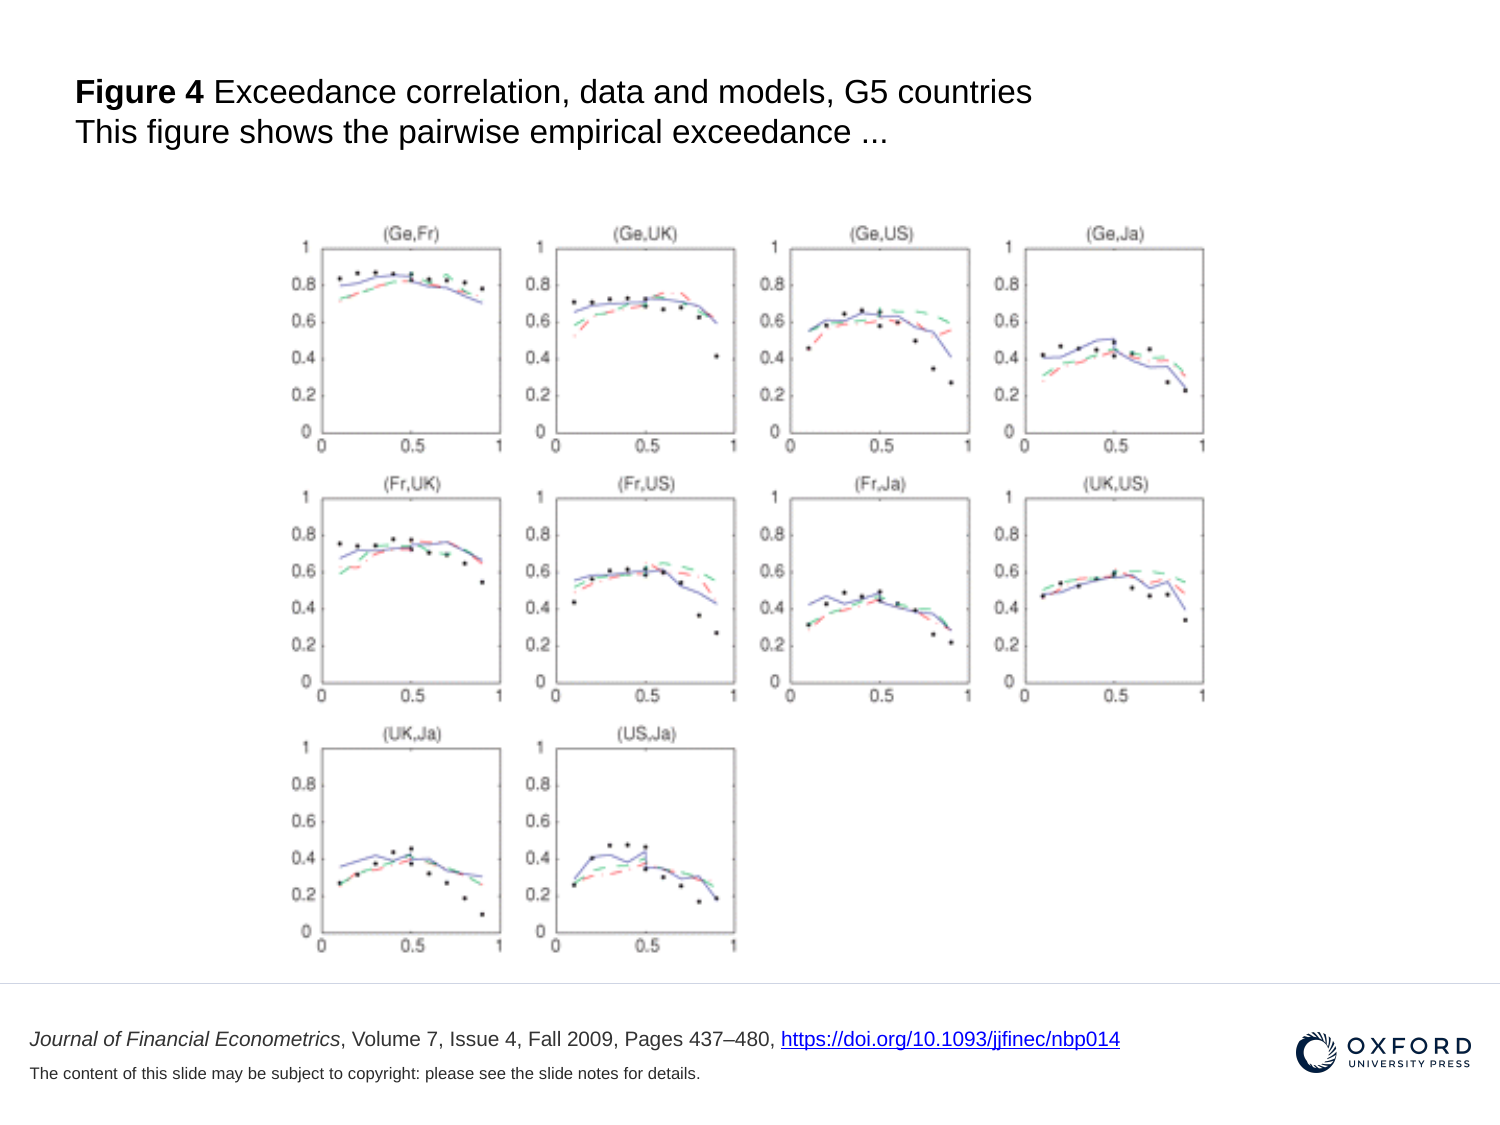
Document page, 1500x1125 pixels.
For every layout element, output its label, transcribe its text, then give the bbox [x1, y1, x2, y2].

picture [291, 224, 1209, 957]
footer Journal of Financial Econometrics, Volume 7, Issue 4, Fall 2009, Pages 437–480, https://doi.org/10.1093/jjfinec/nbp014 The content of this slide may be subject to copyright: please see the slide notes for details. [0, 983, 1260, 1125]
picture [1296, 1032, 1471, 1073]
title Figure 4 Exceedance correlation, data and models, G5 countries This figure shows the pairwise empirical exceedance ... [75, 69, 1078, 171]
